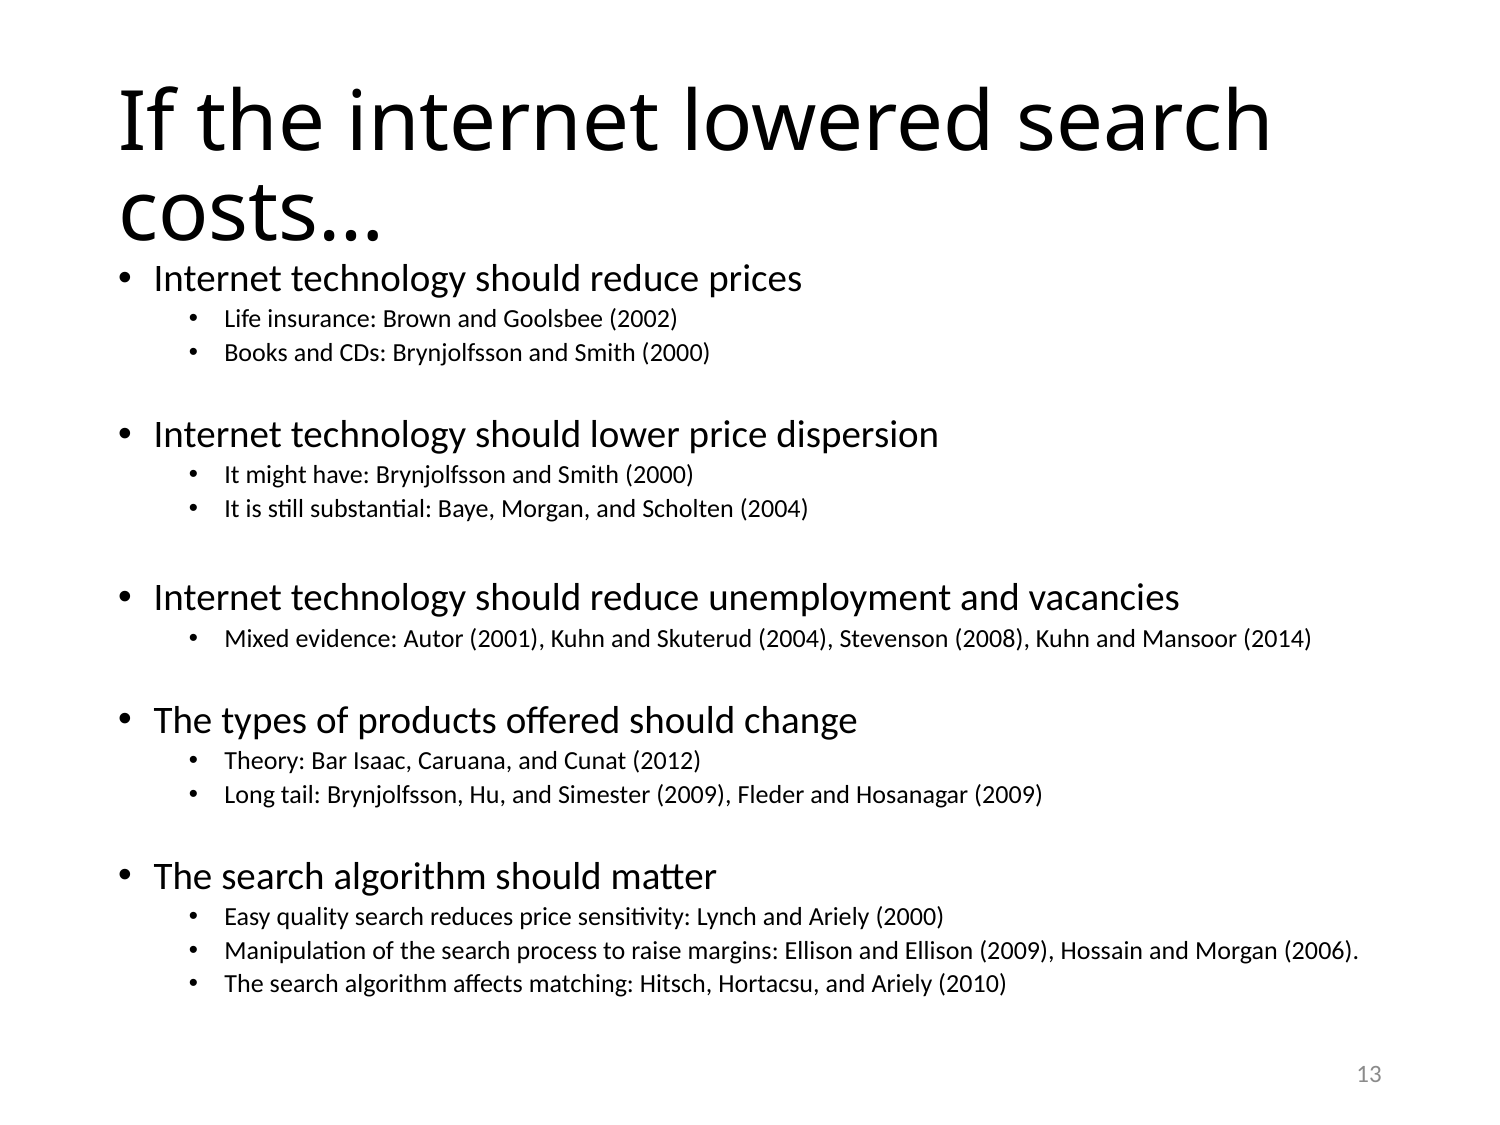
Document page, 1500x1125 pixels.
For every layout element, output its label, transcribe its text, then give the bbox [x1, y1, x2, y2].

slide_number 13 [1059, 1042, 1397, 1103]
list Internet technology should reduce prices Life insurance: Brown and Goolsbee (2002) Books and CDs: Brynjolfsson and Smith (2000) Internet technology should lower price dispersion It might have: Brynjolfsson and Smith (2000) It is still substantial: Baye, Morgan, and Scholten (2004) Internet technology should reduce unemployment and vacancies Mixed evidence: Autor (2001), Kuhn and Skuterud (2004), Stevenson (2008), Kuhn and Mansoor (2014) The types of products offered should change Theory: Bar Isaac, Caruana, and Cunat (2012) Long tail: Brynjolfsson, Hu, and Simester (2009), Fleder and Hosanagar (2009) The search algorithm should matter Easy quality search reduces price sensitivity: Lynch and Ariely (2000) Manipulation of the search process to raise margins: Ellison and Ellison (2009), Hossain and Morgan (2006). The search algorithm affects matching: Hitsch, Hortacsu, and Ariely (2010) [103, 250, 1442, 1014]
title If the internet lowered search costs… [103, 59, 1397, 250]
